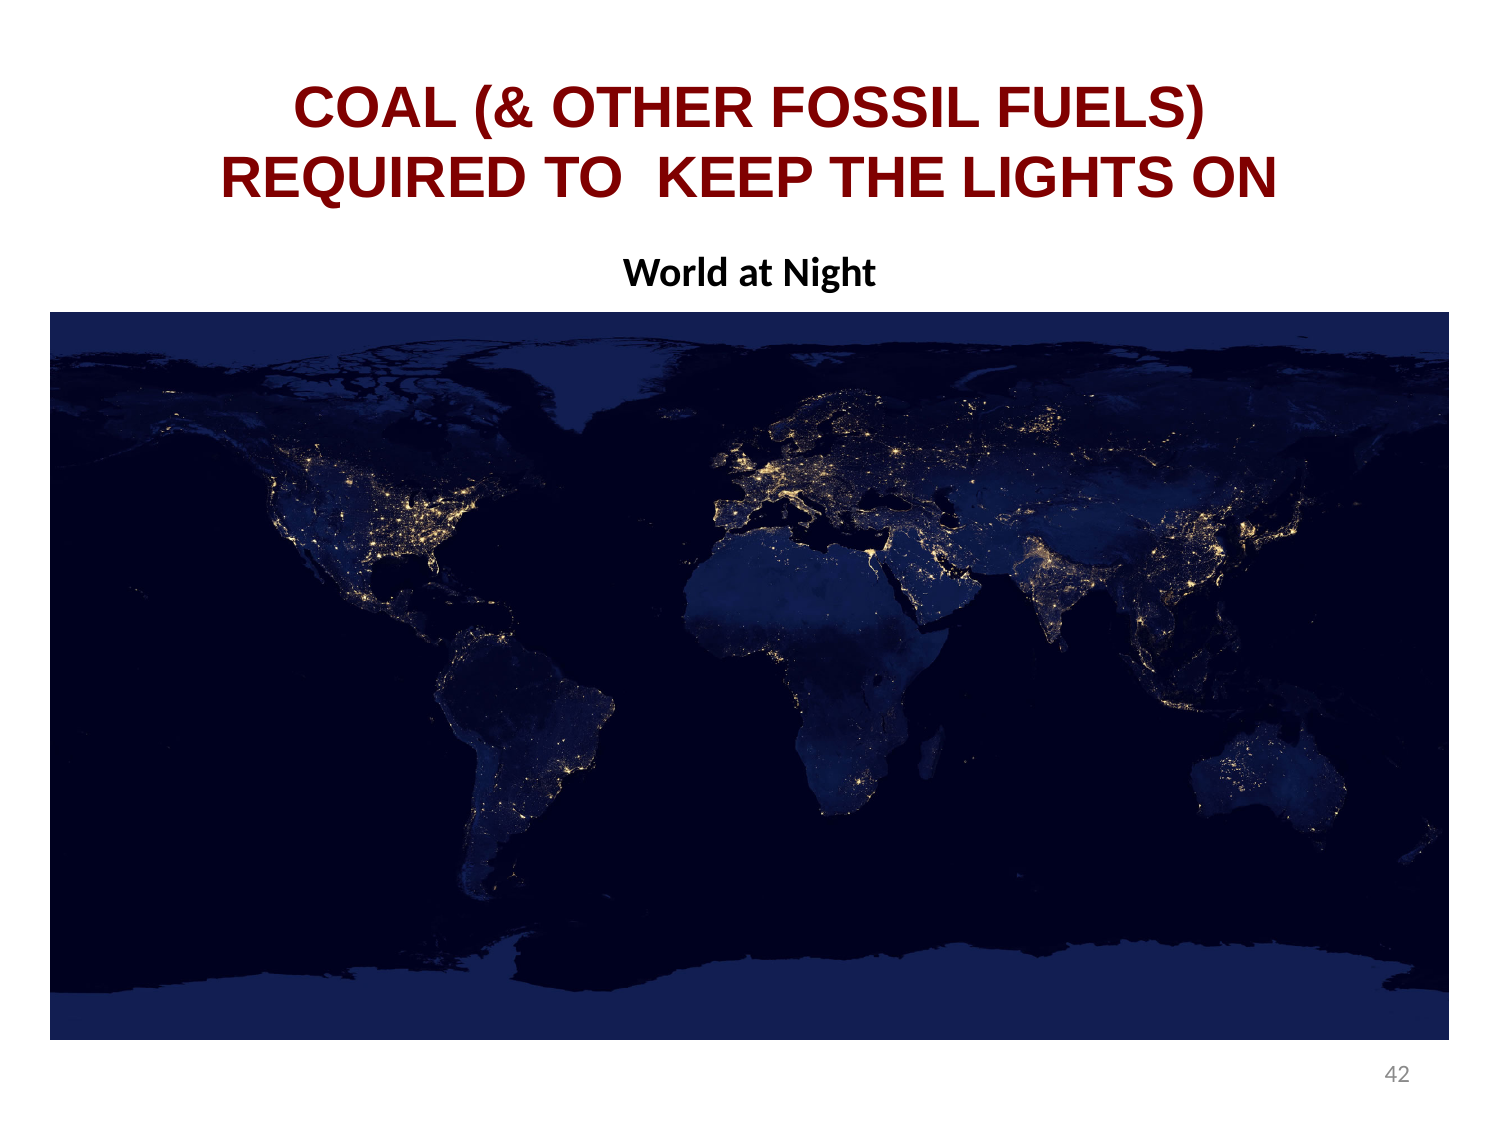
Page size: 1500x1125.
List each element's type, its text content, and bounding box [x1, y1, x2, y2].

list World at Night [75, 237, 1425, 311]
picture [49, 312, 1449, 1040]
title COAL (& OTHER FOSSIL FUELS) REQUIRED TO KEEP THE LIGHTS ON [75, 45, 1425, 233]
slide_number 42 [1074, 1048, 1425, 1103]
